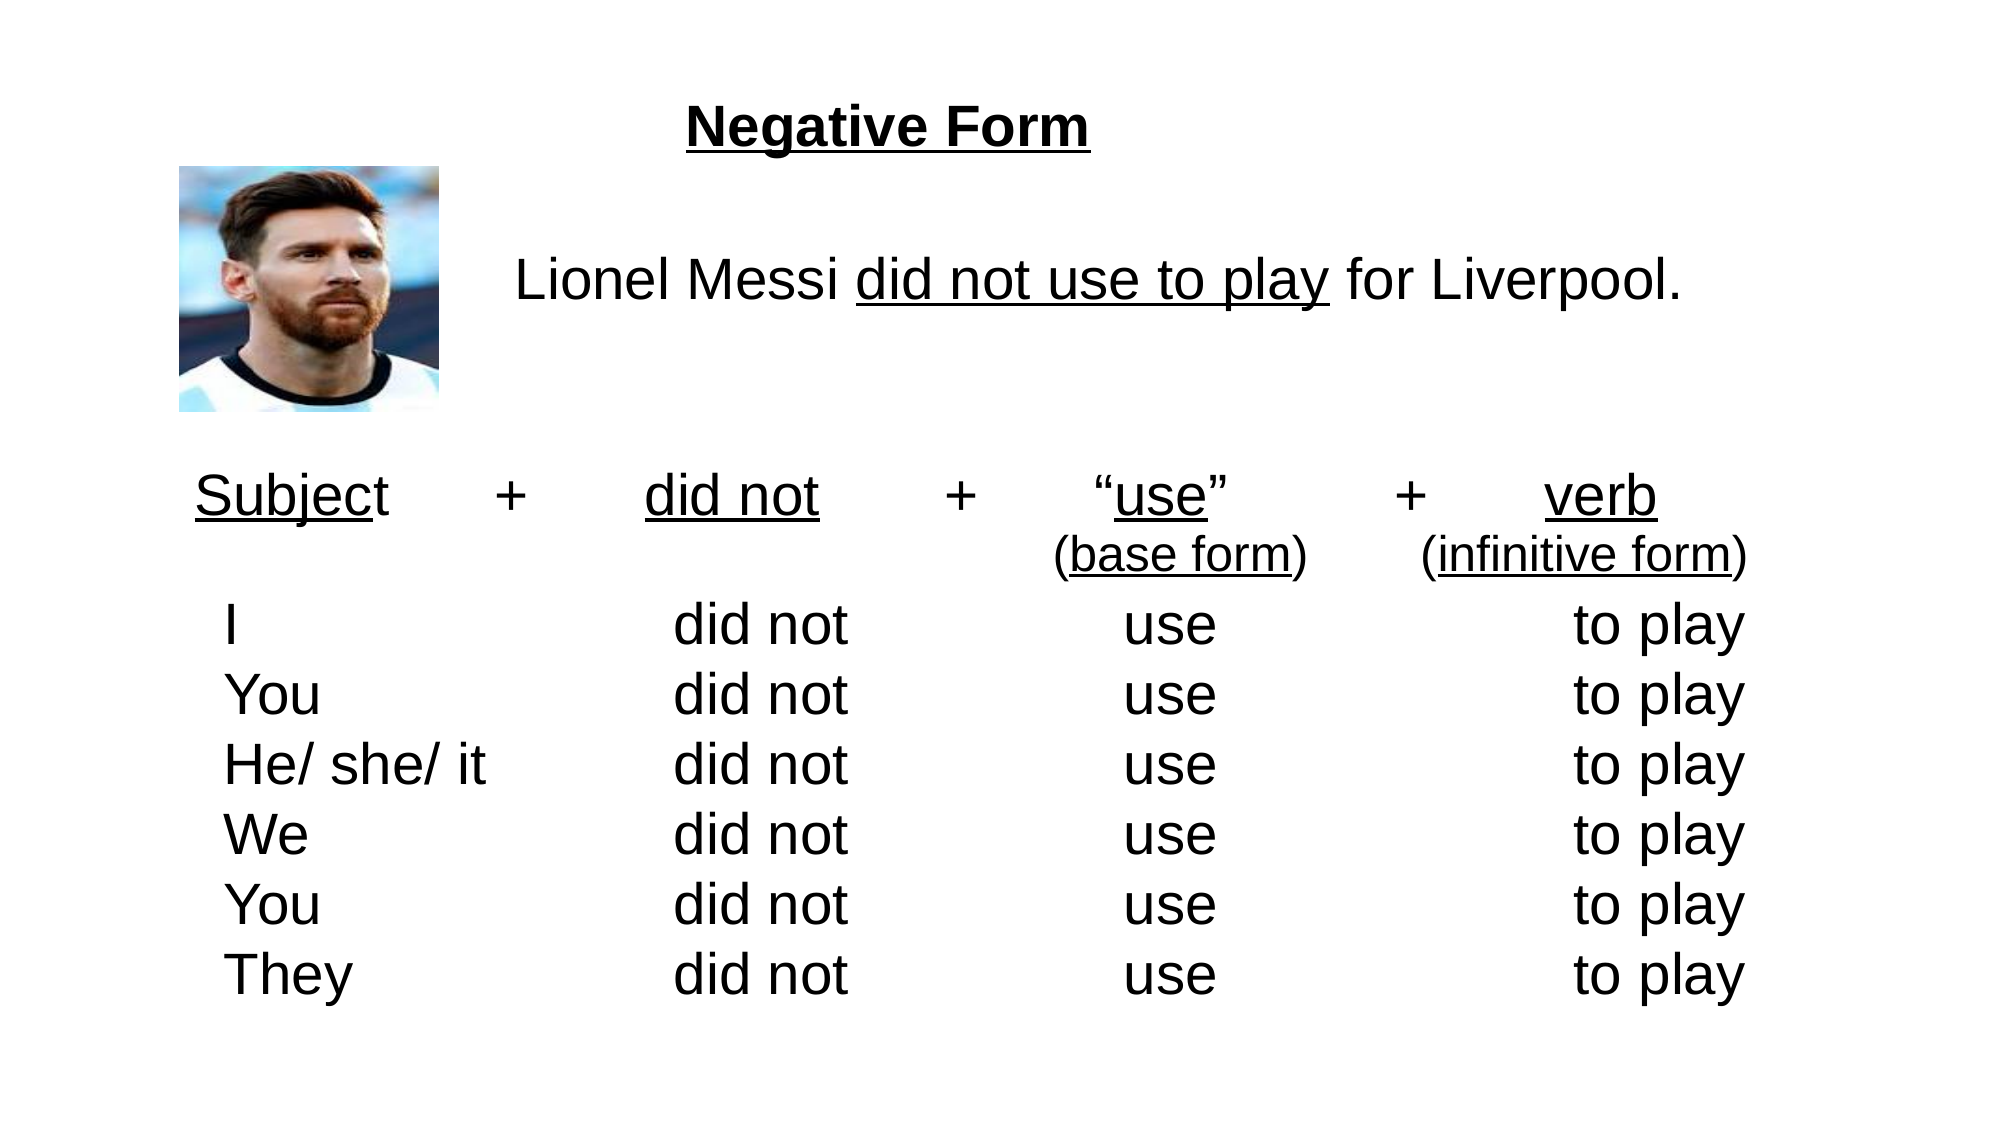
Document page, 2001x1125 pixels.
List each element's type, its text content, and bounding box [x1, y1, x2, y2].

text_box Negative Form [670, 81, 1106, 166]
text_box I did not use to play You did not use to play He/ she/ it did not use to play We did not use to play You did not use to play They did not use to play [209, 578, 1859, 1084]
text_box Lionel Messi did not use to play for Liverpool. [500, 234, 1785, 319]
text_box (base form) (infinitive form) [1017, 488, 1764, 578]
picture [179, 166, 439, 412]
text_box Subject + did not + “use” + verb [179, 449, 1889, 535]
